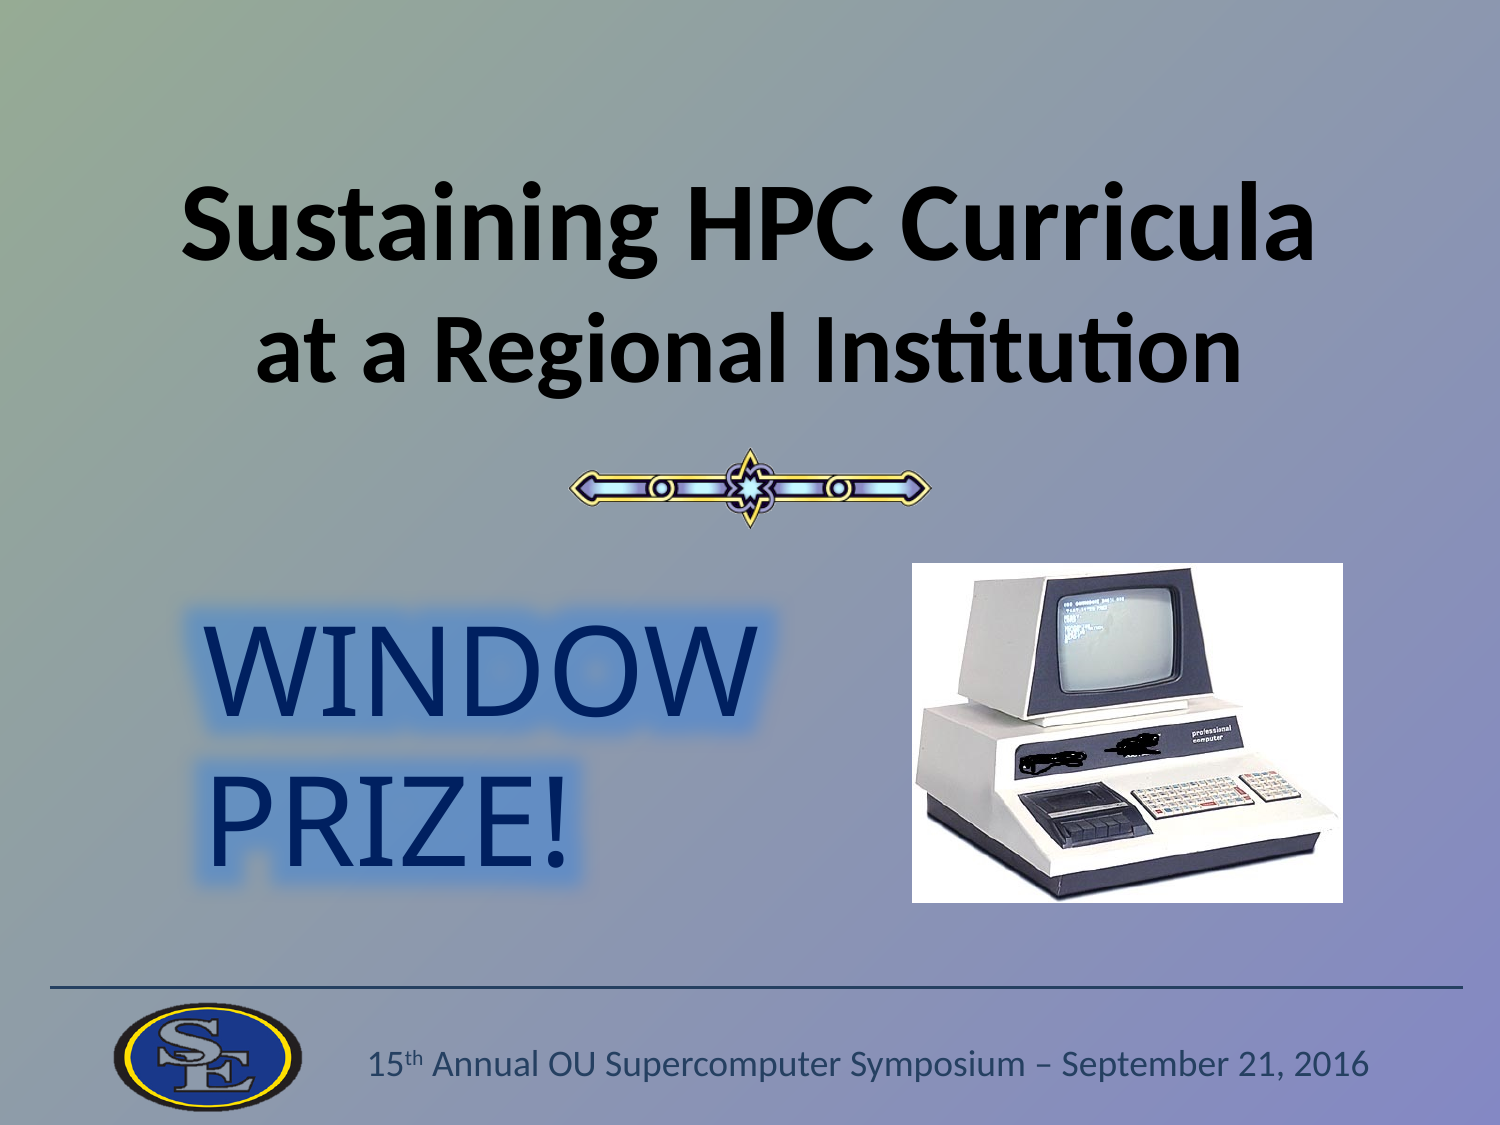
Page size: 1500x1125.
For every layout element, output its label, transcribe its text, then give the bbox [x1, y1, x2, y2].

picture [912, 563, 1344, 903]
title Sustaining HPC Curricula at a Regional Institution [75, 137, 1425, 413]
text_box WINDOW PRIZE! [187, 584, 875, 900]
picture [568, 447, 932, 530]
picture [112, 978, 303, 1112]
